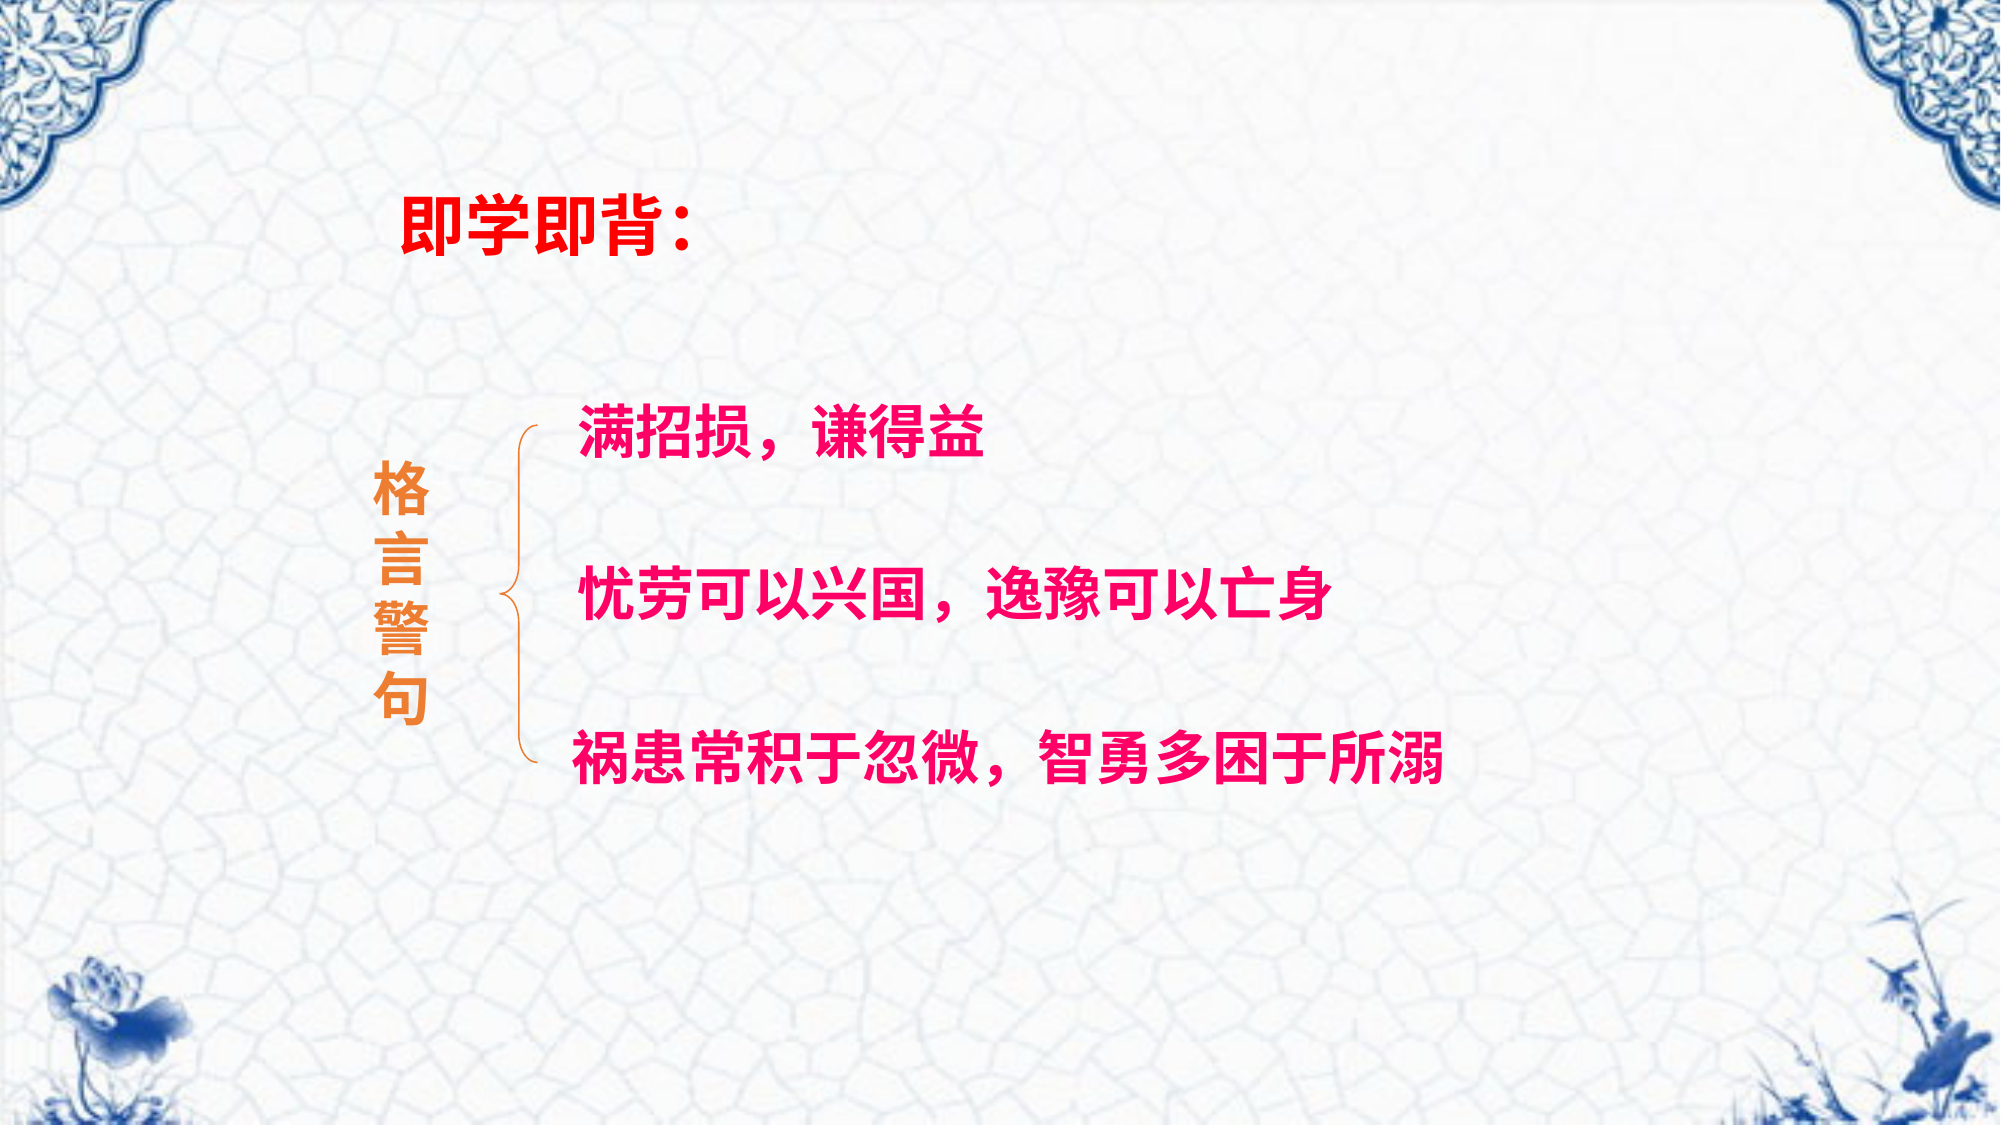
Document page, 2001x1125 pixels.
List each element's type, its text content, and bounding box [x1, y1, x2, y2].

picture [0, 0, 2001, 1125]
text_box [500, 425, 538, 763]
text_box 即学即背： [383, 176, 1647, 271]
text_box 祸患常积于忽微，智勇多困于所溺 [556, 714, 1474, 799]
text_box 忧劳可以兴国，逸豫可以亡身 [563, 549, 1351, 635]
text_box 满招损，谦得益 [562, 387, 1001, 473]
text_box 格 言 警 句 [358, 444, 447, 740]
